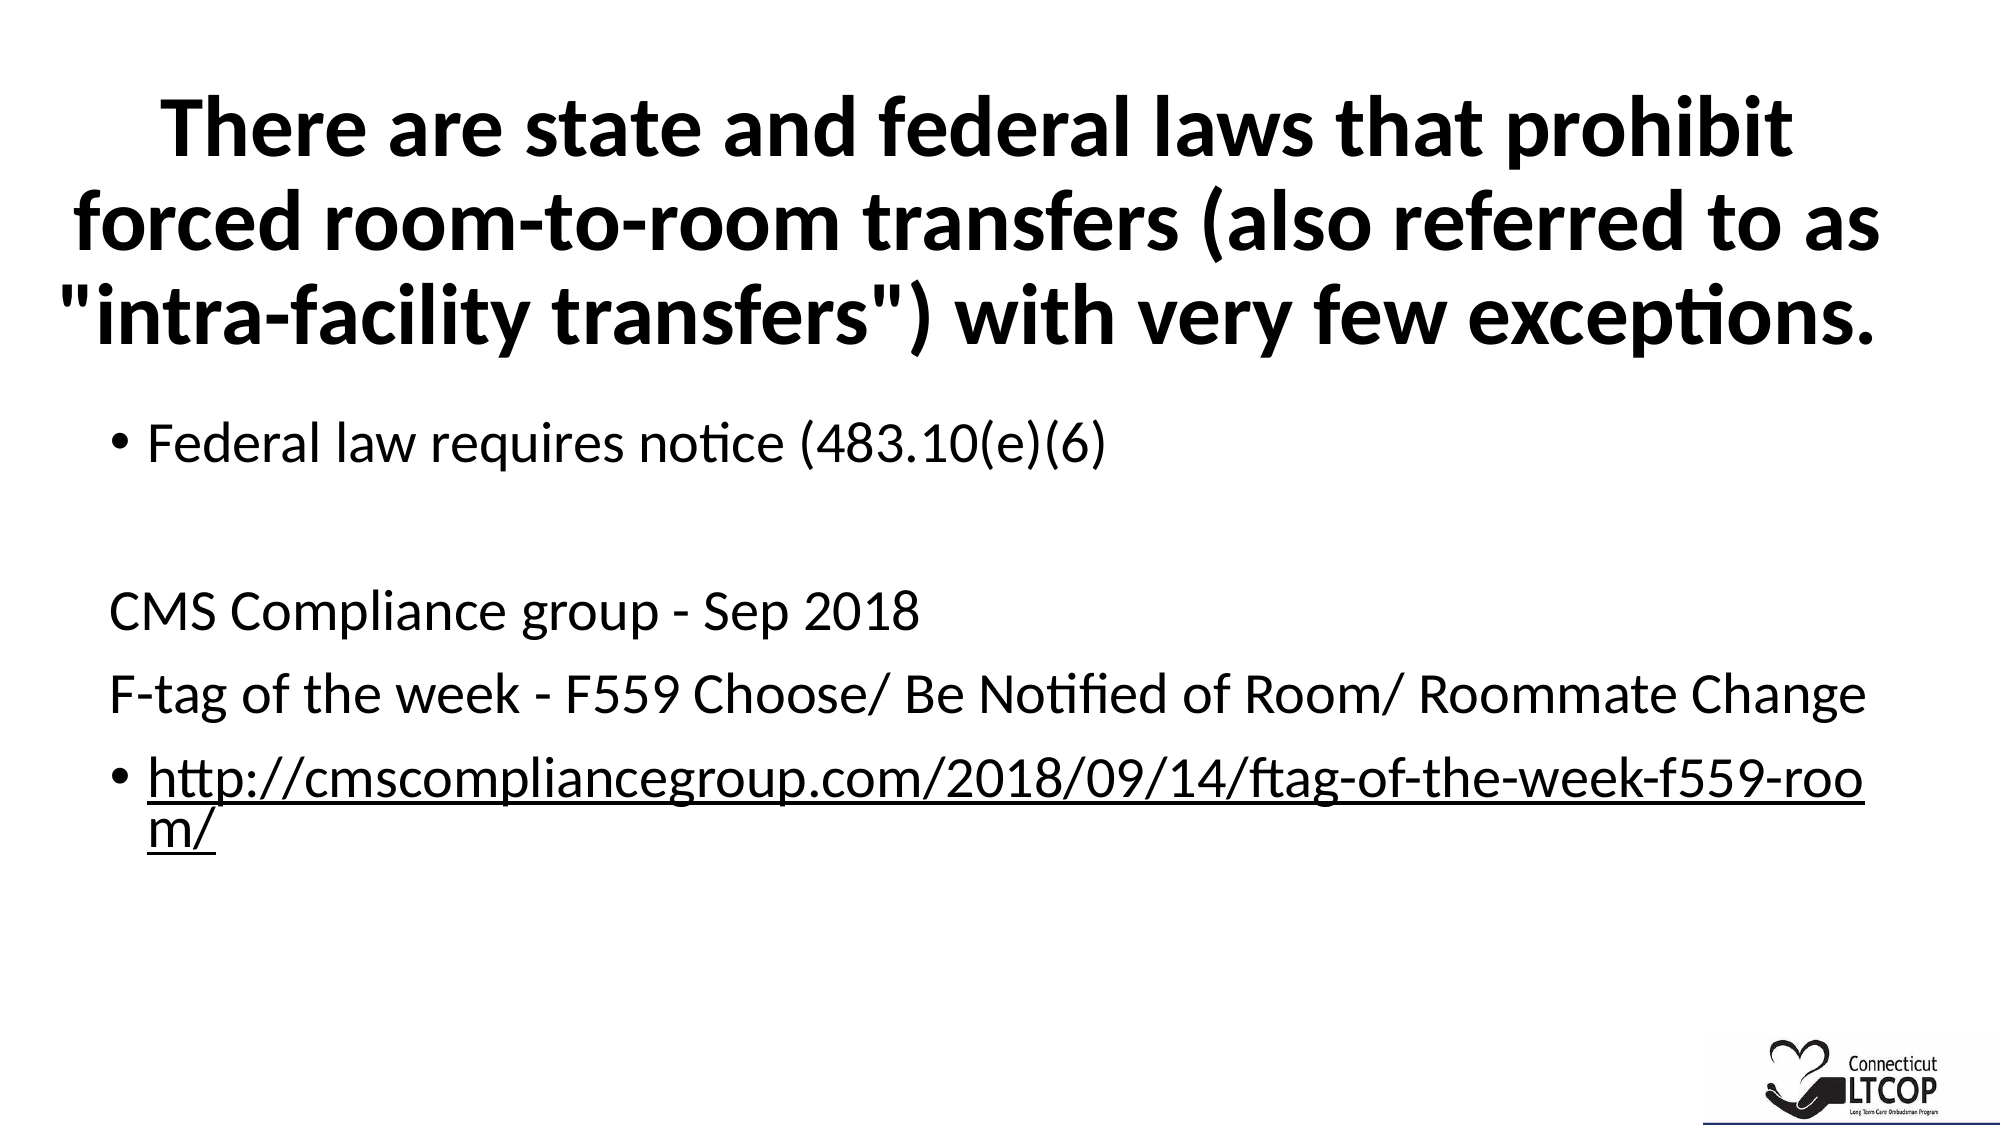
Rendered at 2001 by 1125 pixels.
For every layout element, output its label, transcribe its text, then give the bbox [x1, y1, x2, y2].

list Federal law requires notice (483.10(e)(6) CMS Compliance group - Sep 2018 F-tag of the week - F559 Choose/ Be Notified of Room/ Roommate Change http://cmscompliancegroup.com/2018/09/14/ftag-of-the-week-f559-room/ [94, 405, 1919, 1066]
picture [1702, 1036, 2000, 1125]
title There are state and federal laws that prohibit forced room-to-room transfers (also referred to as "intra-facility transfers") with very few exceptions. [38, 59, 1919, 385]
